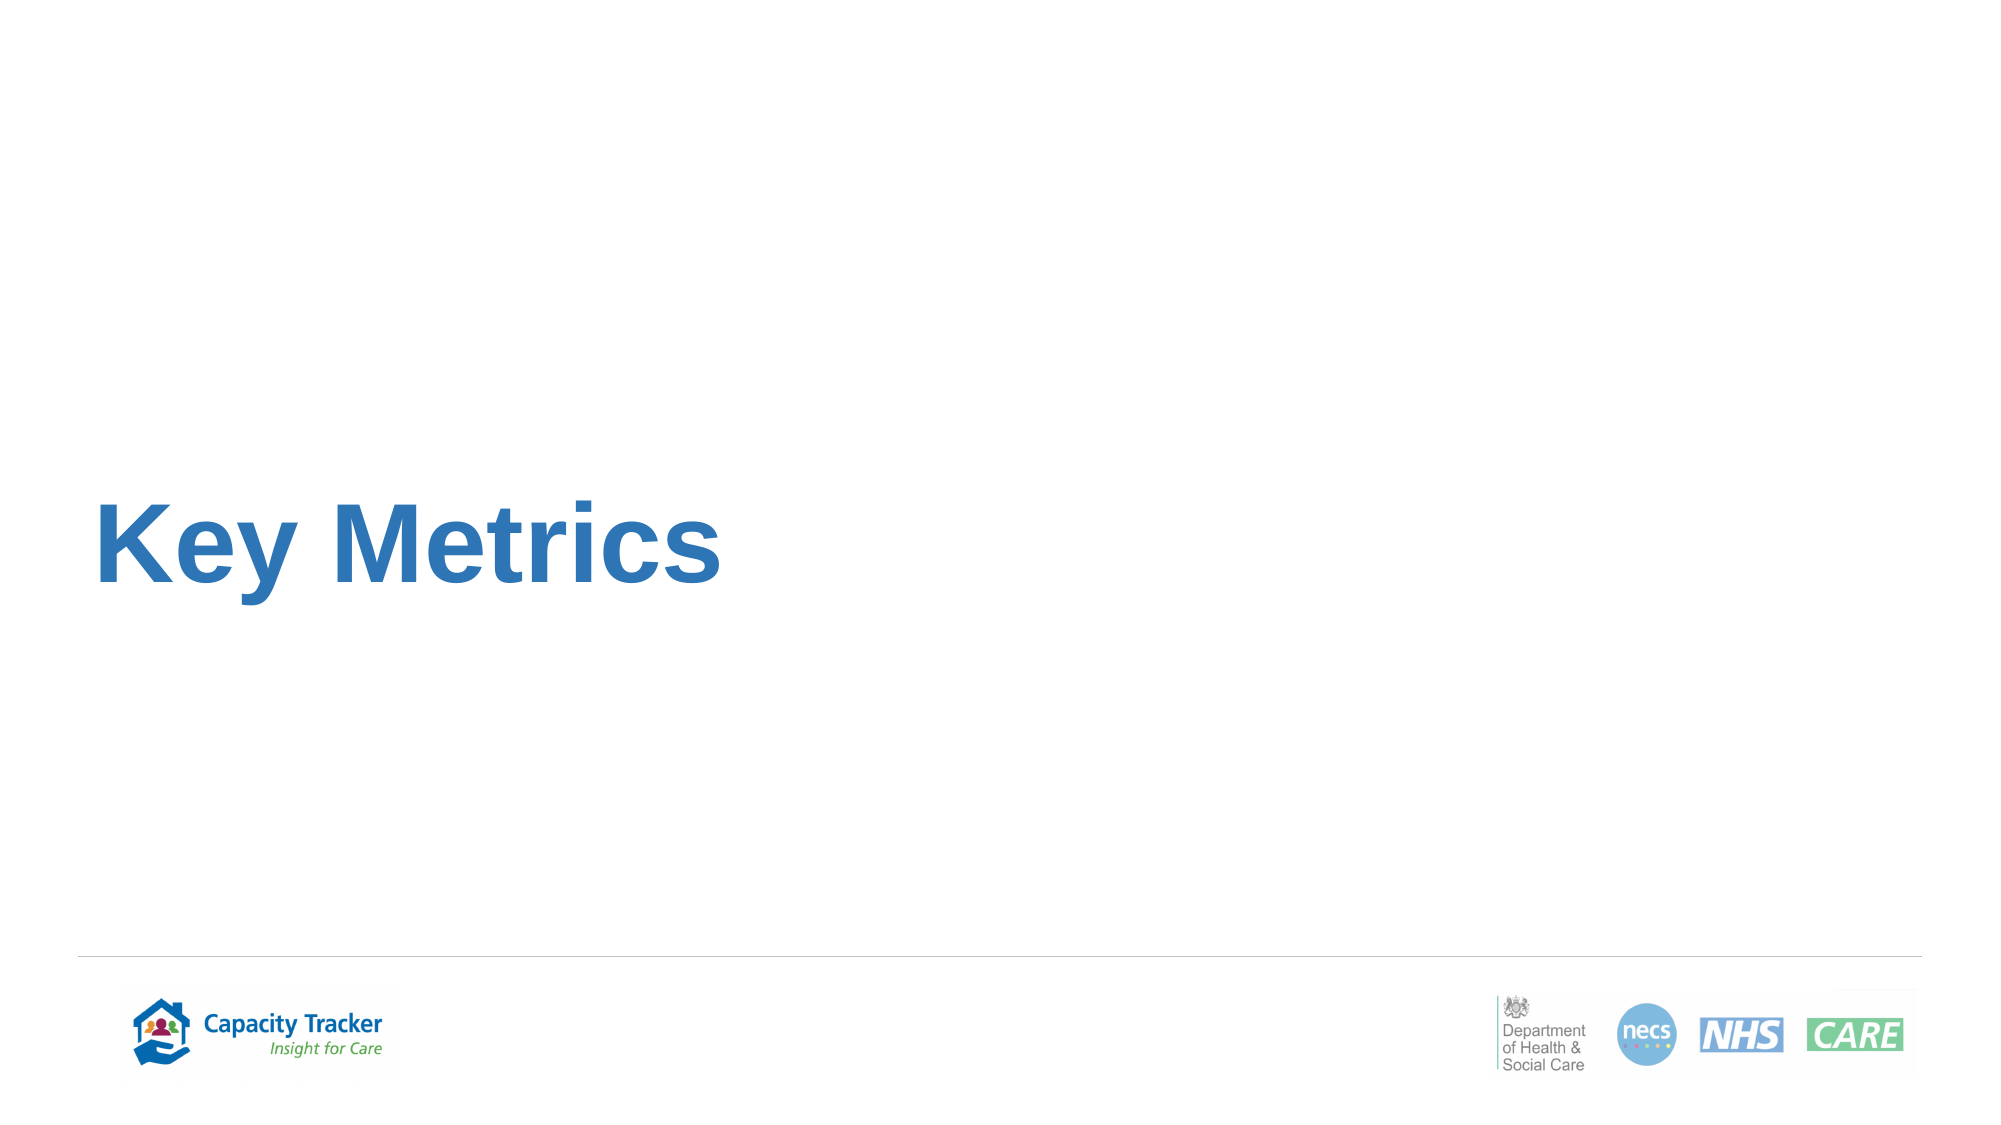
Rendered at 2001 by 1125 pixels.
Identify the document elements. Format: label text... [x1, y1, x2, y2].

picture [1486, 989, 1917, 1079]
text_box [77, 989, 1922, 1125]
text_box Key Metrics [77, 429, 1693, 645]
picture [117, 985, 402, 1084]
